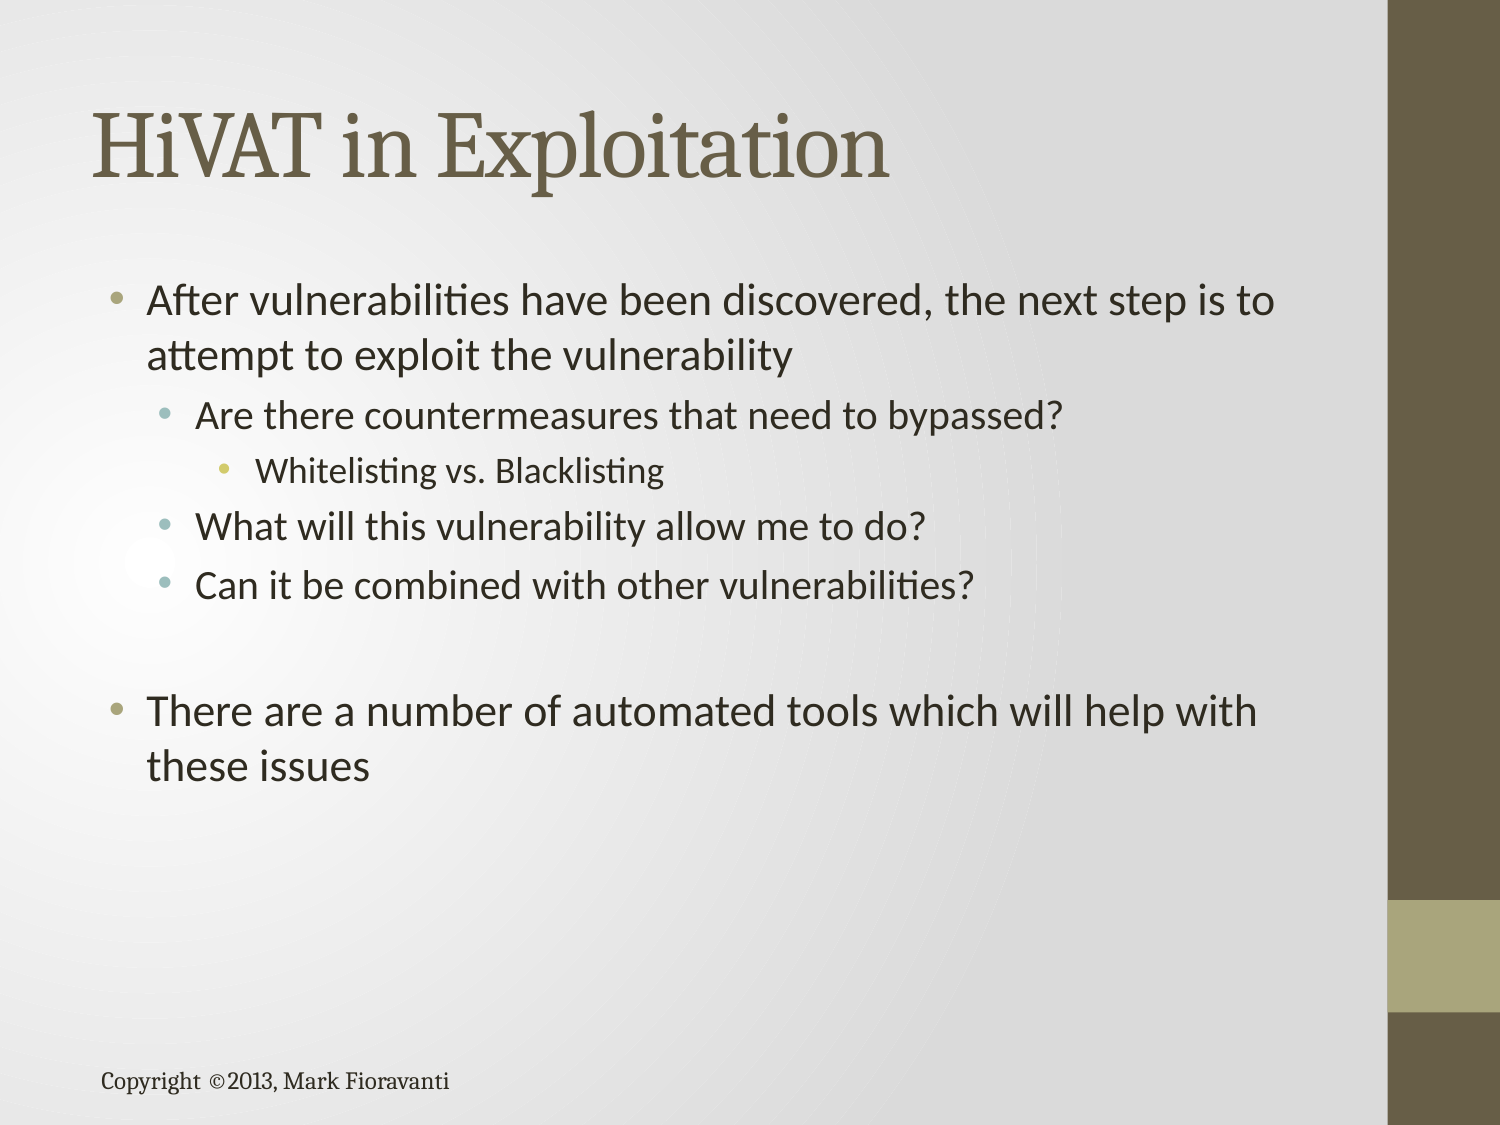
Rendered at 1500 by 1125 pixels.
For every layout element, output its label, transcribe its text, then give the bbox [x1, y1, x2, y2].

title HiVAT in Exploitation [75, 45, 1325, 233]
list After vulnerabilities have been discovered, the next step is to attempt to exploit the vulnerability Are there countermeasures that need to bypassed? Whitelisting vs. Blacklisting What will this vulnerability allow me to do? Can it be combined with other vulnerabilities? There are a number of automated tools which will help with these issues [75, 262, 1325, 1050]
